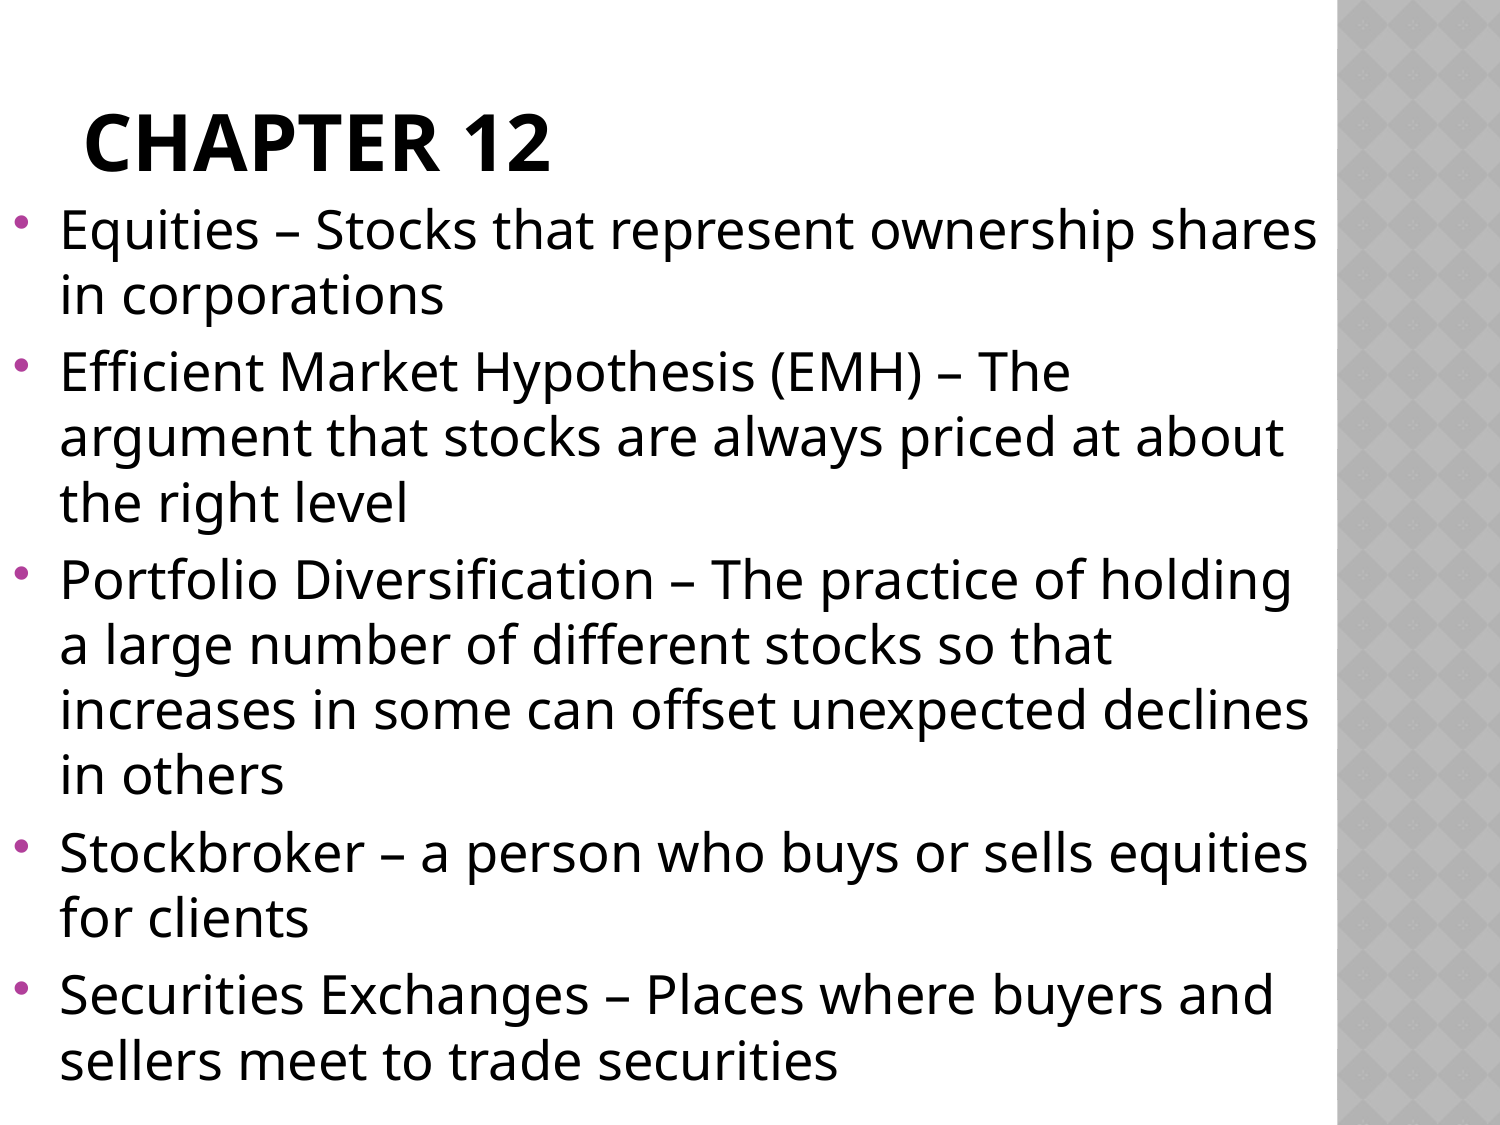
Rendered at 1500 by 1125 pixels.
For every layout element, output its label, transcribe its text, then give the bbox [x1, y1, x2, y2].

list Equities – Stocks that represent ownership shares in corporations Efficient Market Hypothesis (EMH) – The argument that stocks are always priced at about the right level Portfolio Diversification – The practice of holding a large number of different stocks so that increases in some can offset unexpected declines in others Stockbroker – a person who buys or sells equities for clients Securities Exchanges – Places where buyers and sellers meet to trade securities [0, 187, 1338, 1125]
title Chapter 12 [75, 0, 1263, 187]
